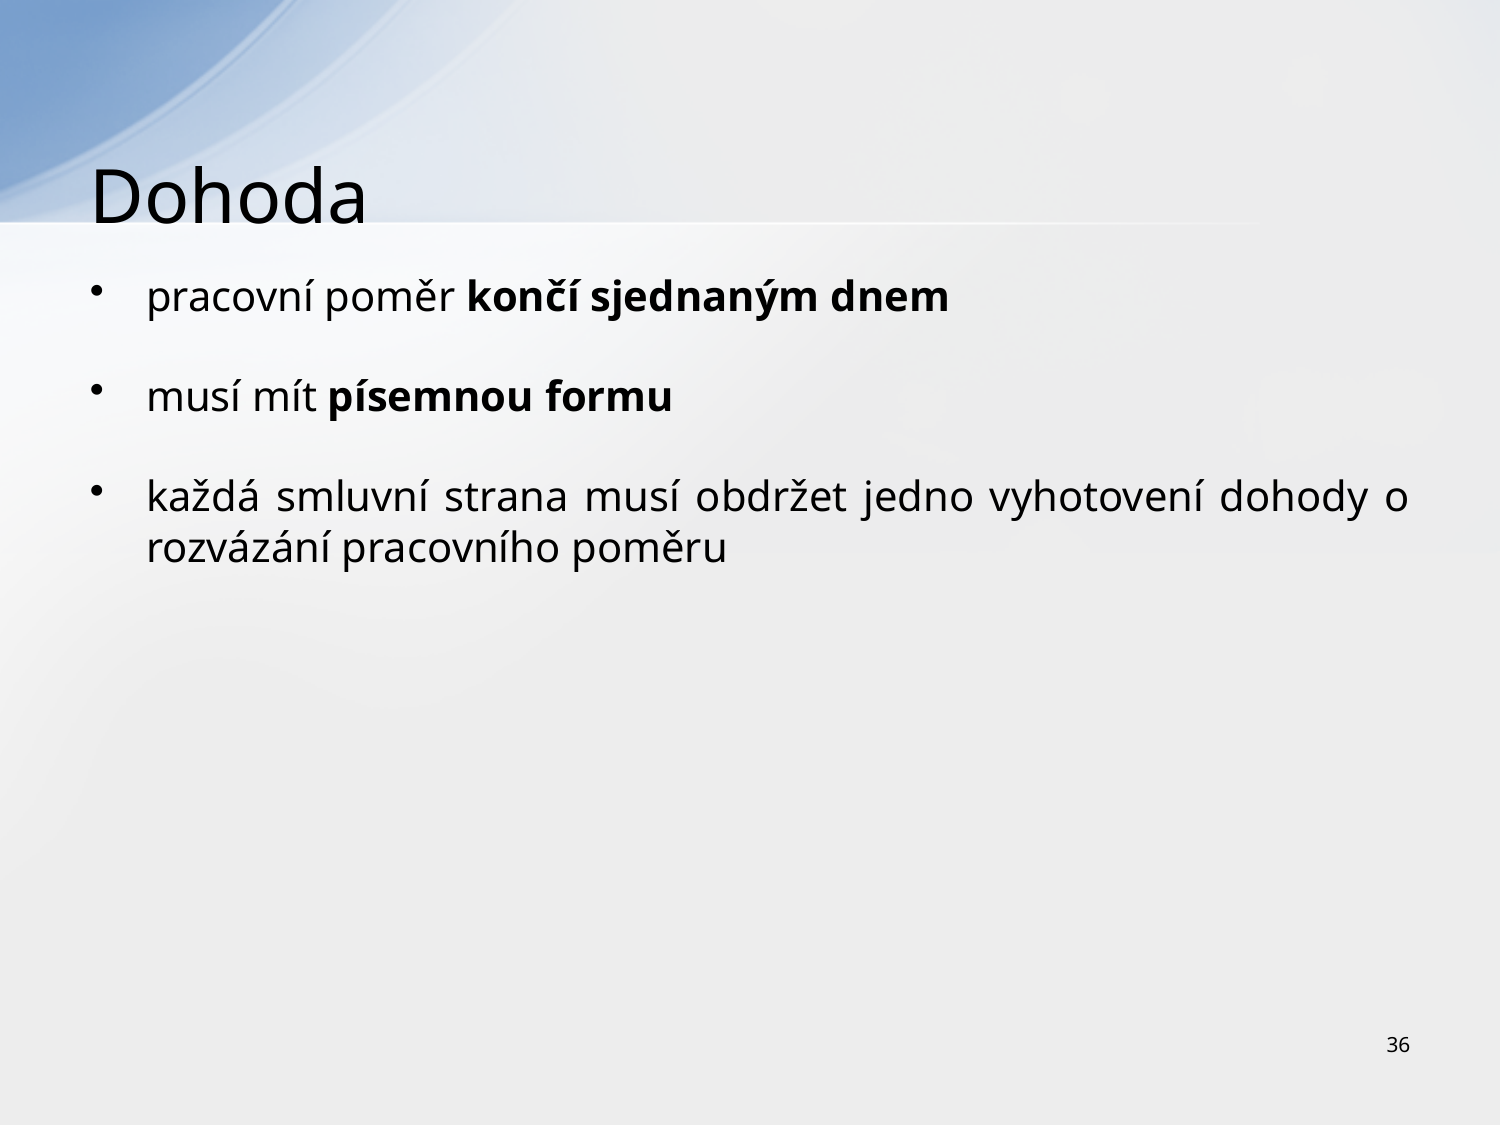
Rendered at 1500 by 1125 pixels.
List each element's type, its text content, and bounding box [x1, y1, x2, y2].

list pracovní poměr končí sjednaným dnem musí mít písemnou formu každá smluvní strana musí obdržet jedno vyhotovení dohody o rozvázání pracovního poměru [75, 262, 1425, 1005]
slide_number 36 [1074, 1024, 1425, 1103]
picture [0, 0, 1500, 1125]
title Dohoda [75, 58, 1425, 247]
